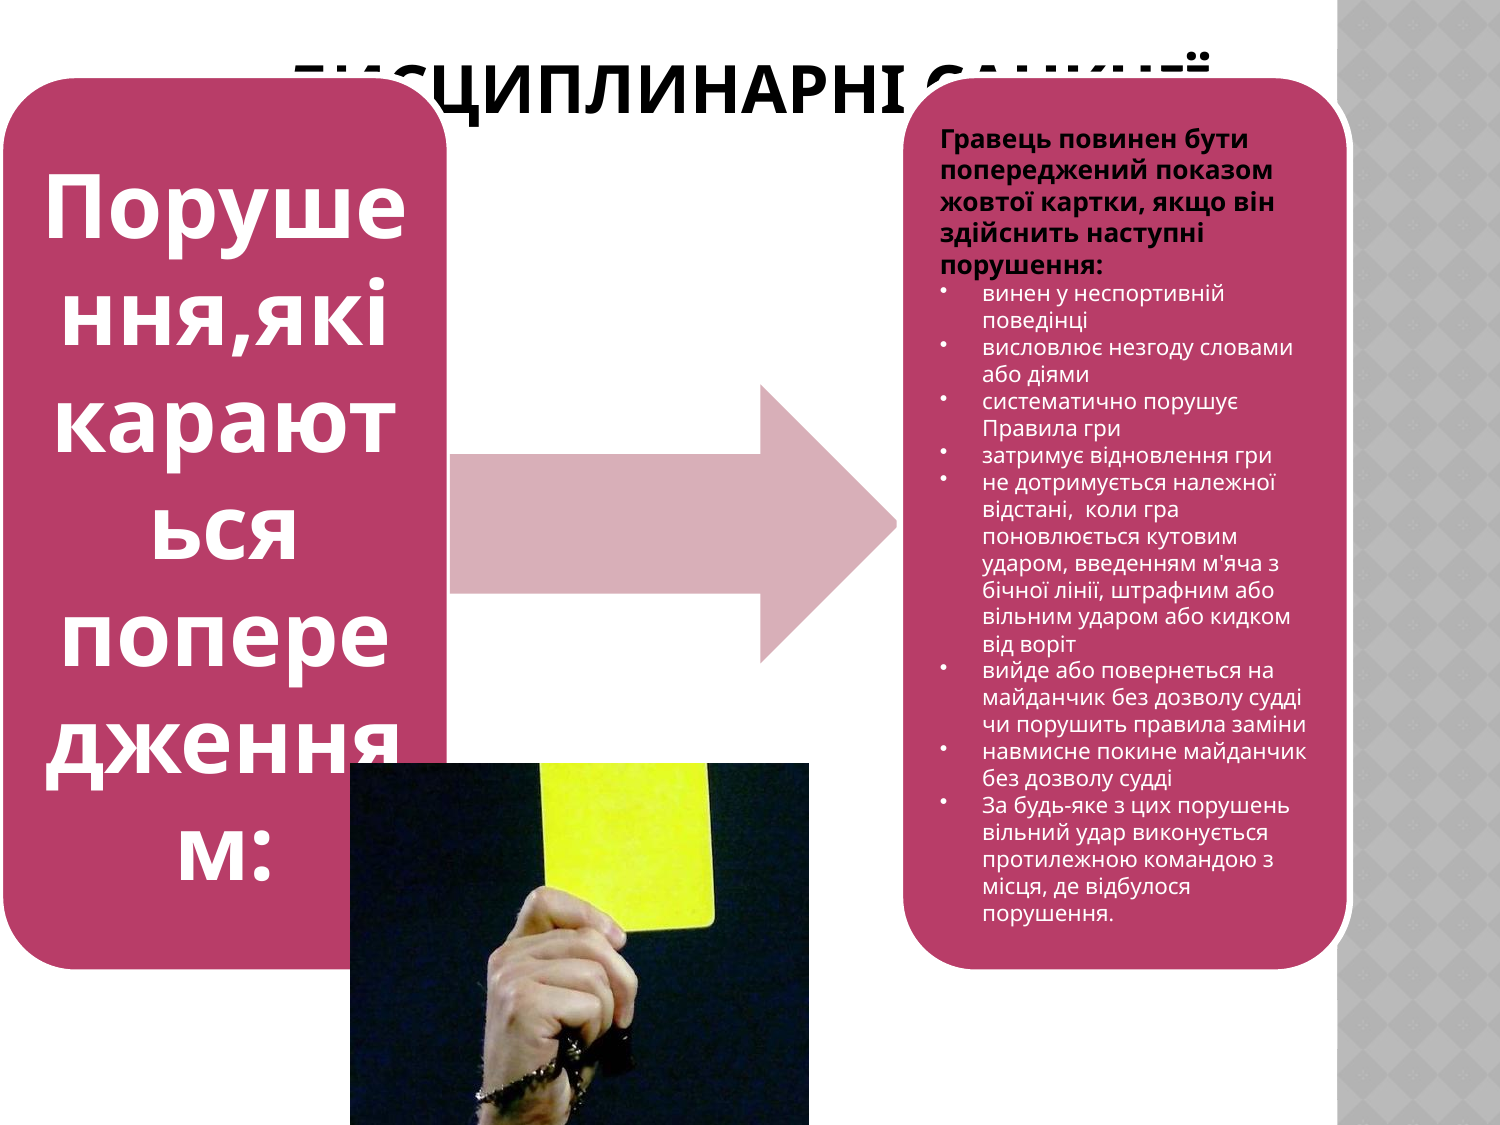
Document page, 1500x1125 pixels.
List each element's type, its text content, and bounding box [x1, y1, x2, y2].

title Дисциплинарні санкції: [64, 19, 1447, 207]
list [0, 74, 1351, 974]
picture [349, 762, 809, 1125]
